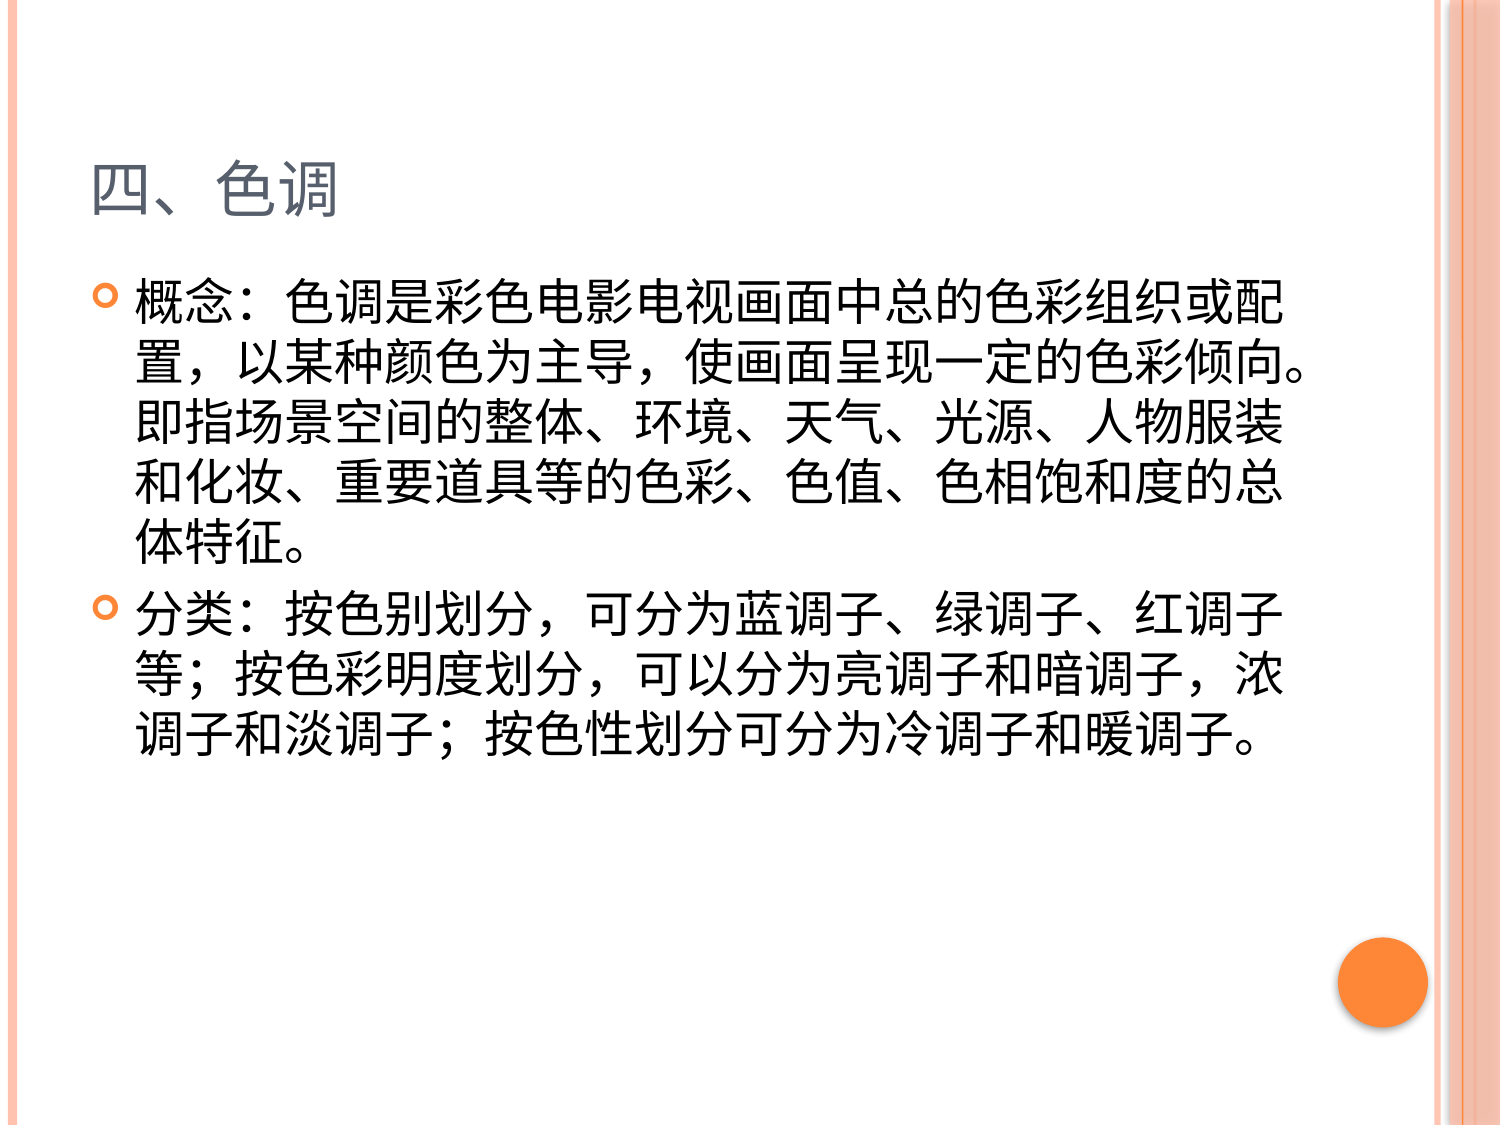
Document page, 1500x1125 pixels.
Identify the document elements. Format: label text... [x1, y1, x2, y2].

list 概念：色调是彩色电影电视画面中总的色彩组织或配置，以某种颜色为主导，使画面呈现一定的色彩倾向。即指场景空间的整体、环境、天气、光源、人物服装和化妆、重要道具等的色彩、色值、色相饱和度的总体特征。 分类：按色别划分，可分为蓝调子、绿调子、红调子等；按色彩明度划分，可以分为亮调子和暗调子，浓调子和淡调子；按色性划分可分为冷调子和暖调子。 [75, 262, 1329, 1005]
title 四、色调 [75, 45, 1300, 233]
